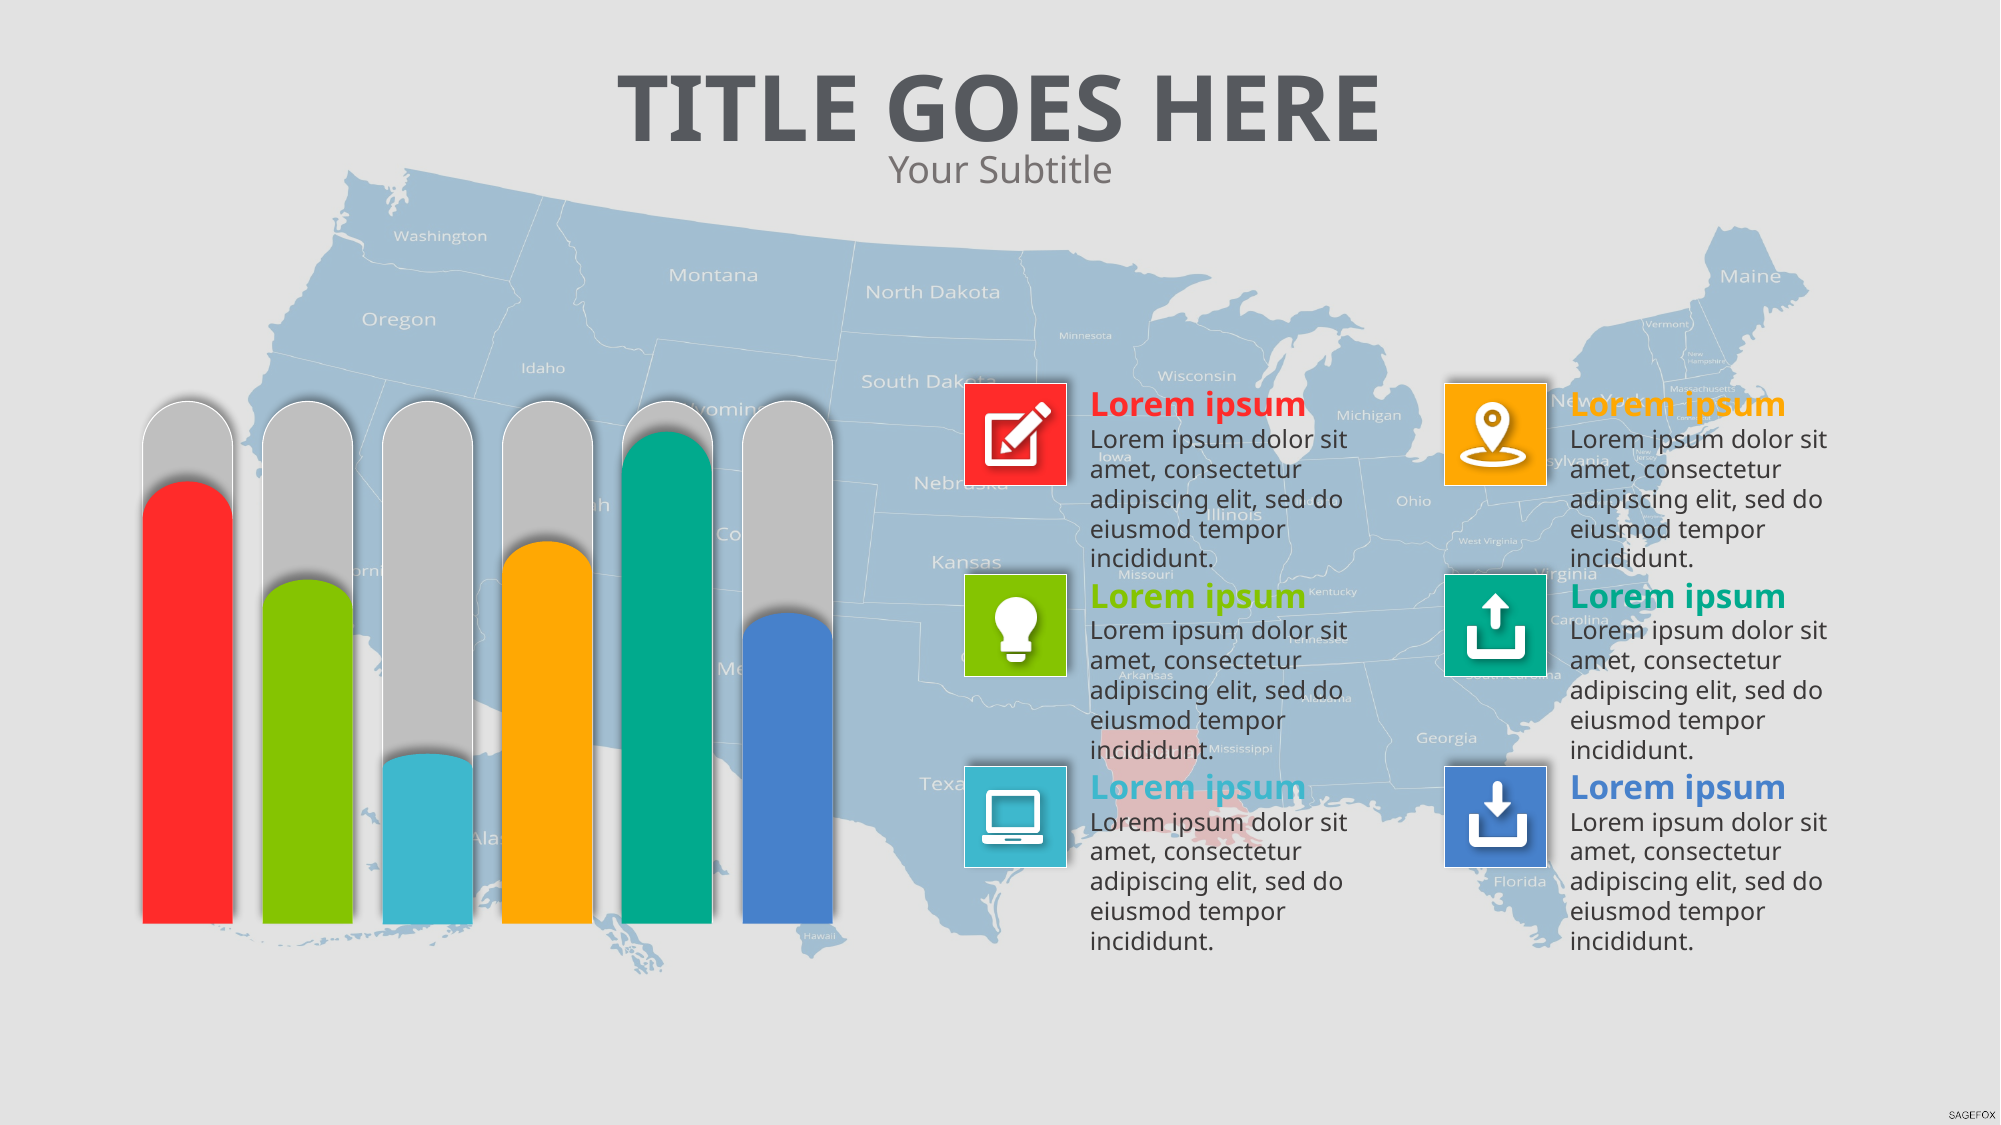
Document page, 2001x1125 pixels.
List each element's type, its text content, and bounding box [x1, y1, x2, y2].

text_box [620, 430, 713, 925]
picture [985, 402, 1051, 466]
text_box [261, 400, 354, 587]
text_box [964, 382, 1068, 486]
picture [995, 597, 1037, 662]
text_box [501, 540, 594, 925]
text_box Lorem ipsum Lorem ipsum dolor sit amet, consectetur adipiscing elit, sed do eiusmod tempor incididunt. [1090, 383, 1402, 573]
picture [982, 790, 1043, 844]
picture [1925, 0, 2001, 1125]
text_box [501, 400, 594, 552]
text_box Lorem ipsum Lorem ipsum dolor sit amet, consectetur adipiscing elit, sed do eiusmod tempor incididunt. [1569, 574, 1882, 765]
text_box [381, 400, 474, 752]
picture [1460, 402, 1526, 467]
text_box [261, 578, 354, 925]
picture [1468, 781, 1527, 847]
text_box Lorem ipsum Lorem ipsum dolor sit amet, consectetur adipiscing elit, sed do eiusmod tempor incididunt. [1569, 383, 1882, 573]
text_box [548, 42, 1452, 199]
text_box [964, 765, 1068, 869]
text_box [381, 752, 474, 926]
text_box [1443, 765, 1547, 869]
picture [1466, 593, 1525, 659]
text_box Lorem ipsum Lorem ipsum dolor sit amet, consectetur adipiscing elit, sed do eiusmod tempor incididunt. [1090, 766, 1402, 956]
text_box [621, 400, 714, 445]
text_box [1443, 574, 1547, 678]
text_box [741, 400, 834, 619]
text_box Lorem ipsum Lorem ipsum dolor sit amet, consectetur adipiscing elit, sed do eiusmod tempor incididunt. [1569, 766, 1882, 956]
text_box [1443, 382, 1547, 486]
text_box [141, 480, 234, 925]
text_box [141, 400, 234, 494]
text_box Lorem ipsum Lorem ipsum dolor sit amet, consectetur adipiscing elit, sed do eiusmod tempor incididunt. [1090, 574, 1402, 765]
text_box [741, 611, 834, 925]
text_box [964, 574, 1068, 678]
